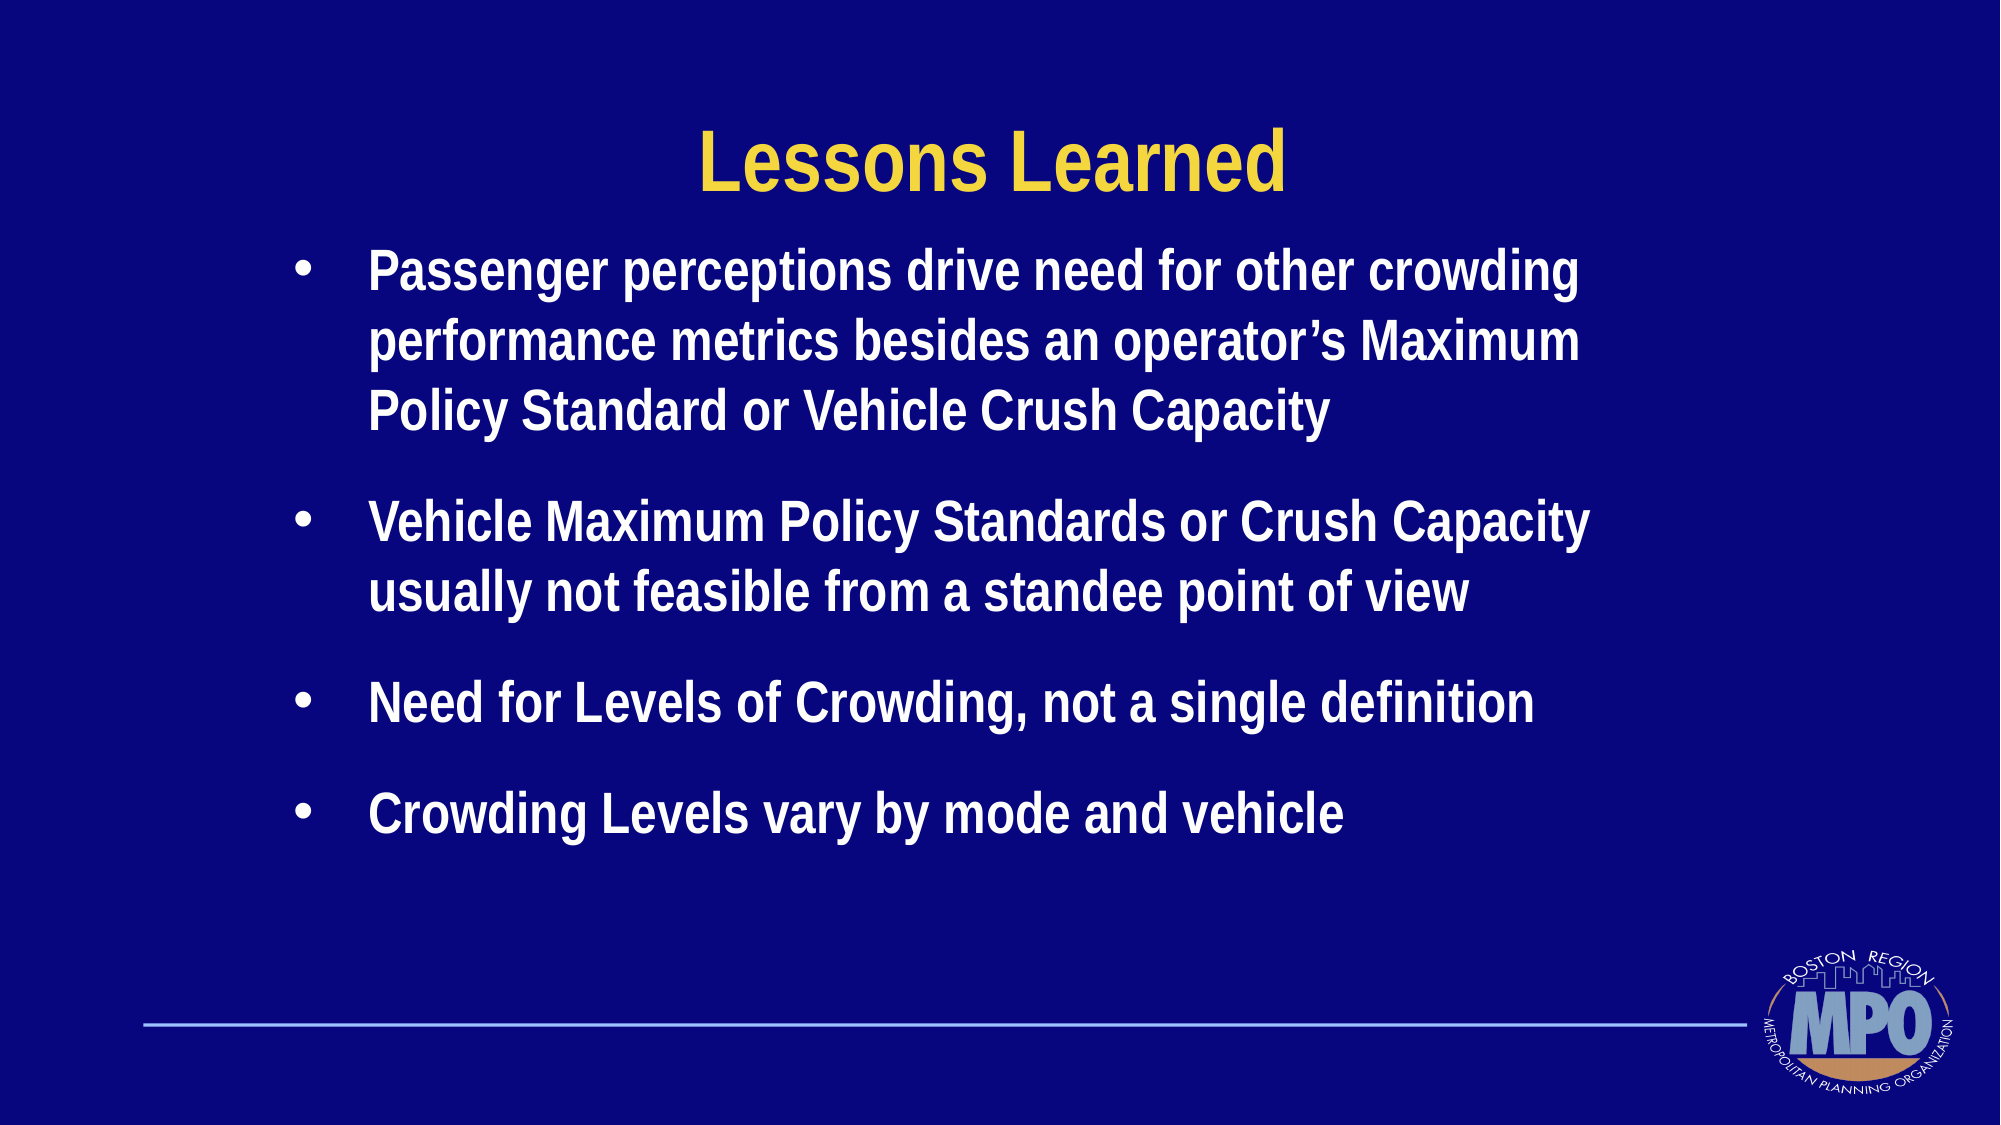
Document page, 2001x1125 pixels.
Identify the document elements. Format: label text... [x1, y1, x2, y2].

list Passenger perceptions drive need for other crowding performance metrics besides an operator’s Maximum Policy Standard or Vehicle Crush Capacity Vehicle Maximum Policy Standards or Crush Capacity usually not feasible from a standee point of view Need for Levels of Crowding, not a single definition Crowding Levels vary by mode and vehicle [278, 224, 1691, 875]
title Lessons Learned [275, 62, 1713, 250]
picture [1756, 949, 1957, 1100]
